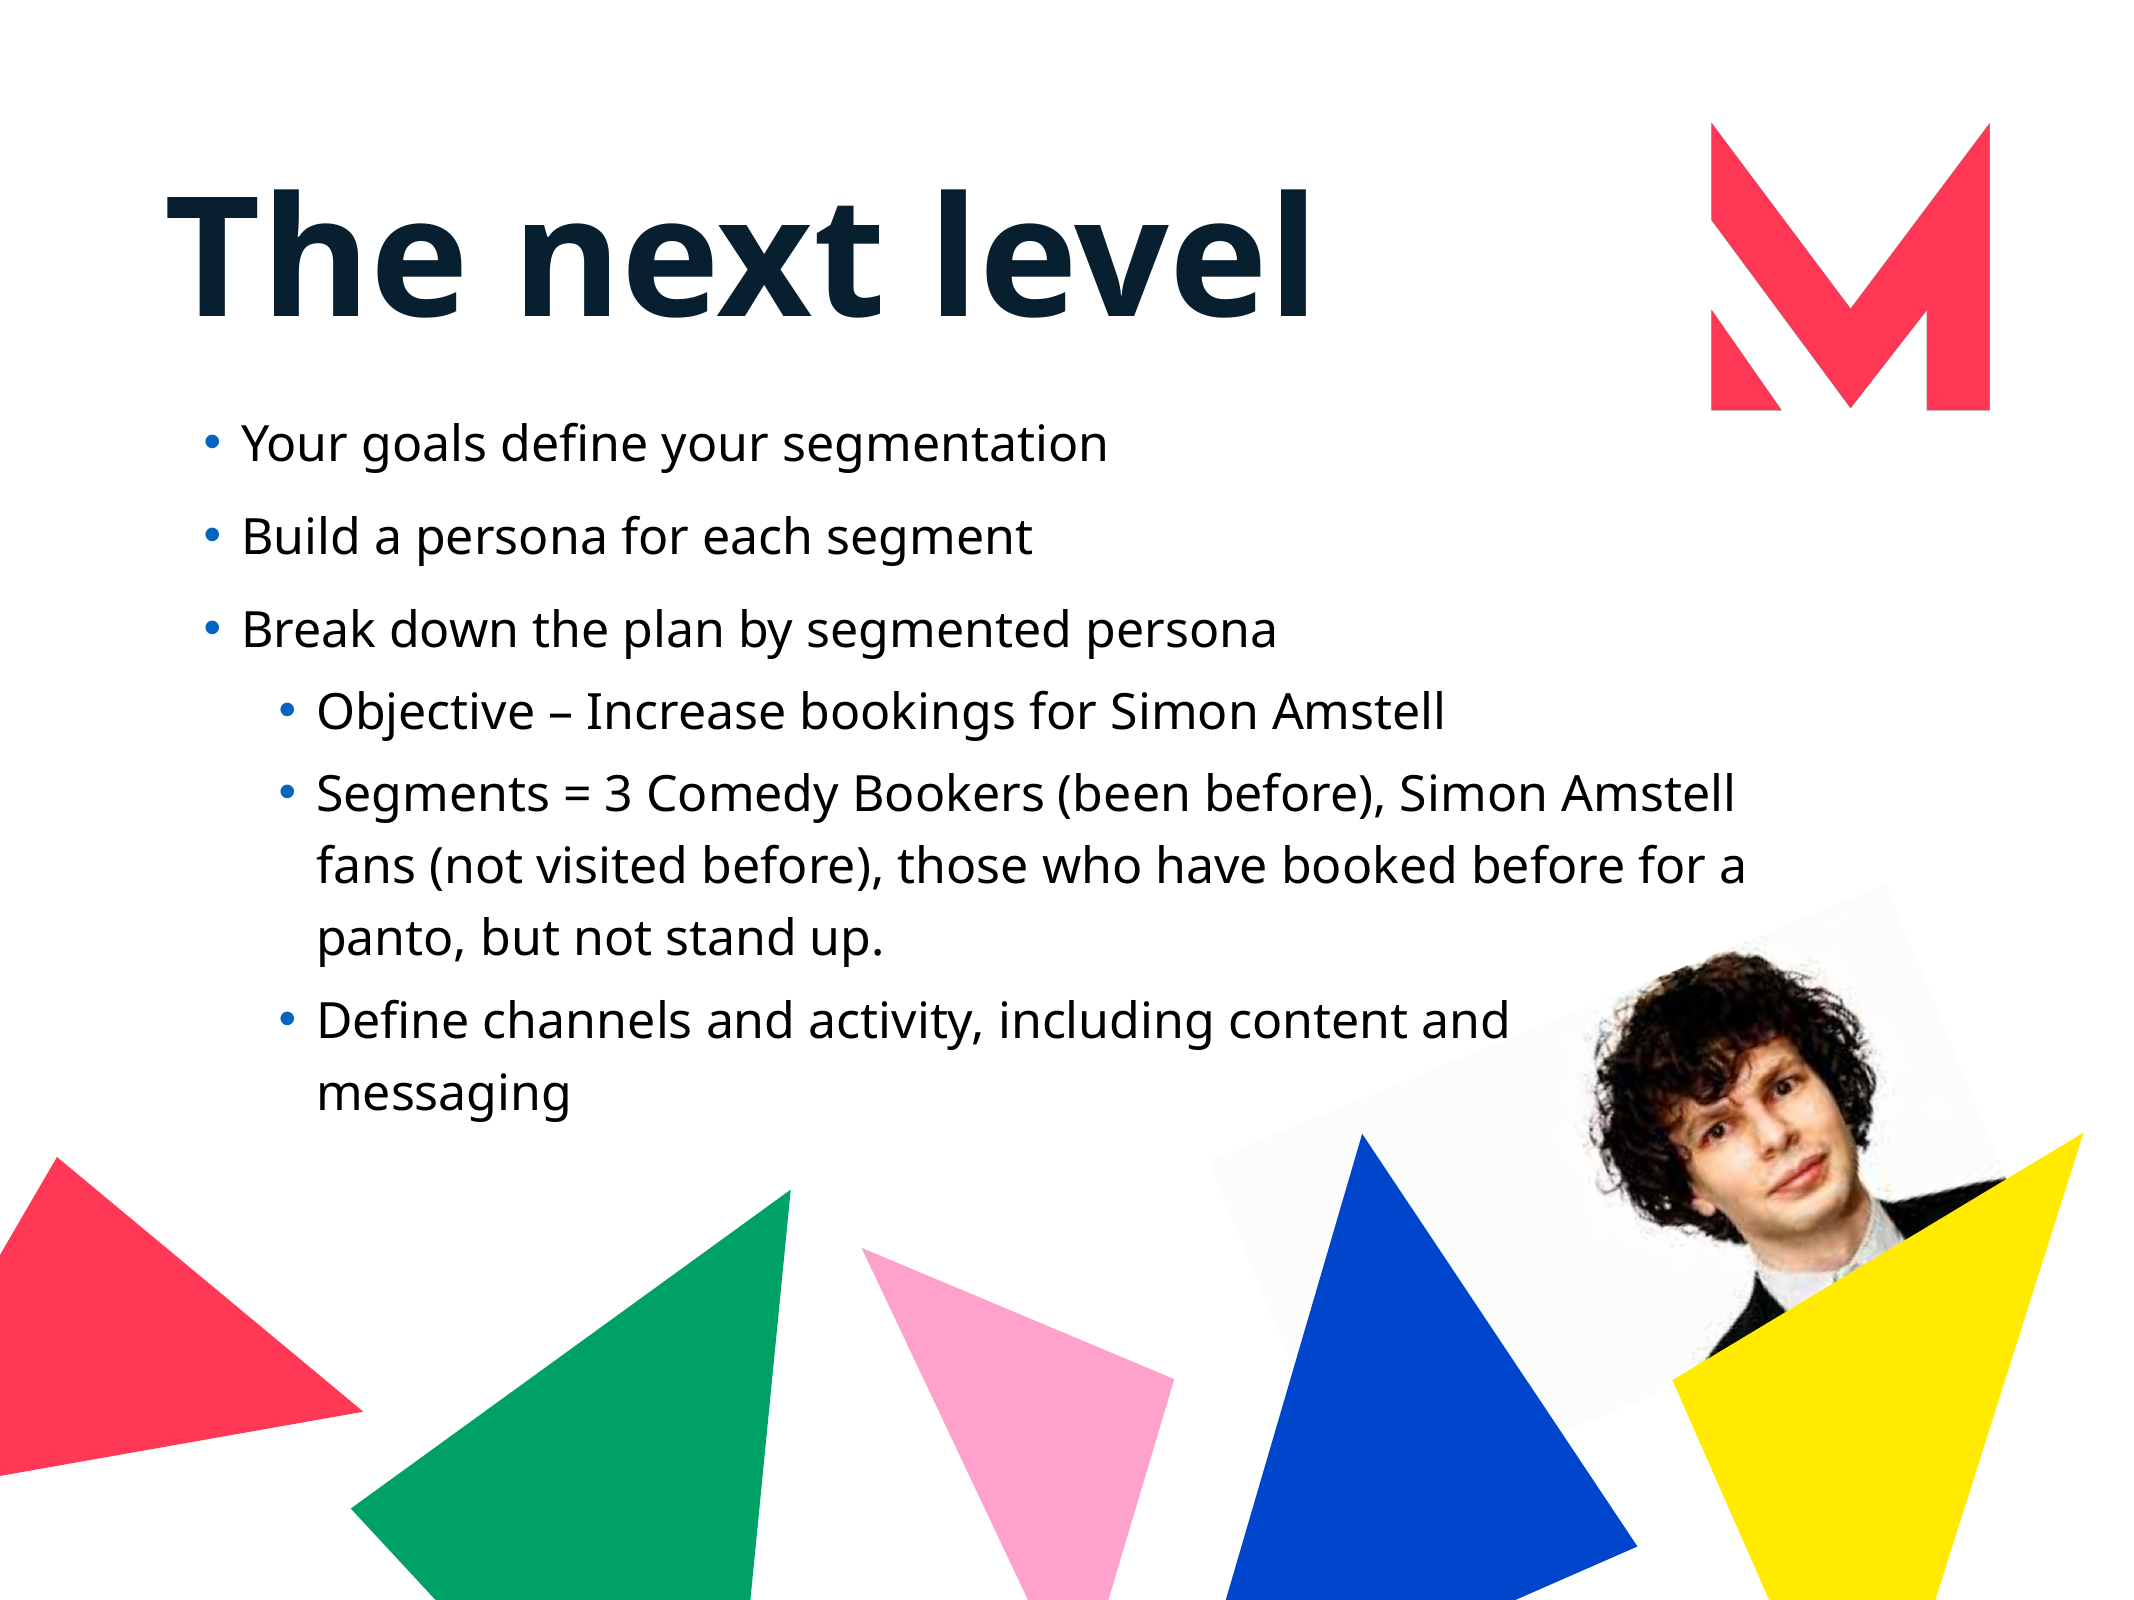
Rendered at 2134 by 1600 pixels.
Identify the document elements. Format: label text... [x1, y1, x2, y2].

text_box [1225, 1399, 1638, 1600]
text_box [1680, 1132, 2084, 1600]
text_box Your goals define your segmentation Build a persona for each segment Break down the plan by segmented persona Objective – Increase bookings for Simon Amstell Segments = 3 Comedy Bookers (been before), Simon Amstell fans (not visited before), those who have booked before for a panto, but not stand up. Define channels and activity, including content and messaging [188, 391, 1764, 958]
text_box [350, 1189, 791, 1600]
picture [1690, 105, 2013, 428]
text_box [861, 1247, 1175, 1600]
text_box [0, 1157, 364, 1476]
picture [1210, 885, 2006, 1433]
title The next level [155, 72, 1598, 428]
